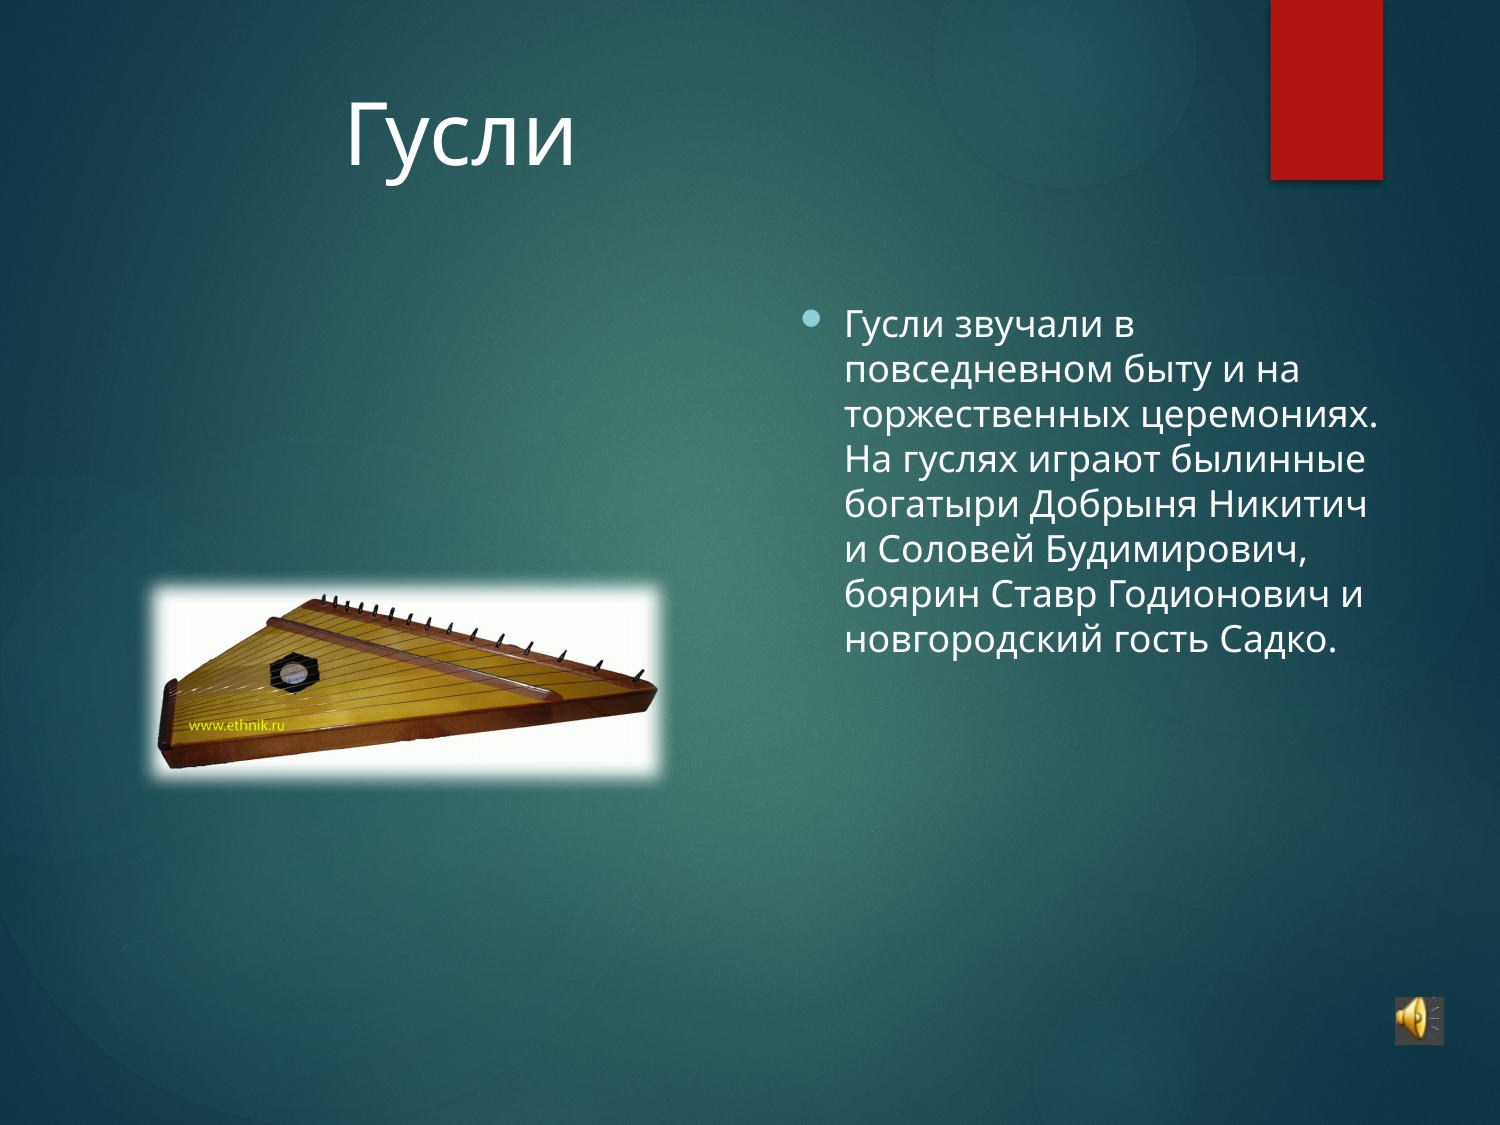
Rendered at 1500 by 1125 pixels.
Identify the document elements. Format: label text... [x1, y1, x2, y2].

picture [1394, 995, 1445, 1047]
list Гусли звучали в повседневном быту и на торжественных церемониях. На гуслях играют былинные богатыри Добрыня Никитич и Соловей Будимирович, боярин Ставр Годионович и новгородский гость Садко. [785, 292, 1414, 890]
title Гусли [328, 70, 622, 243]
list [135, 569, 677, 796]
